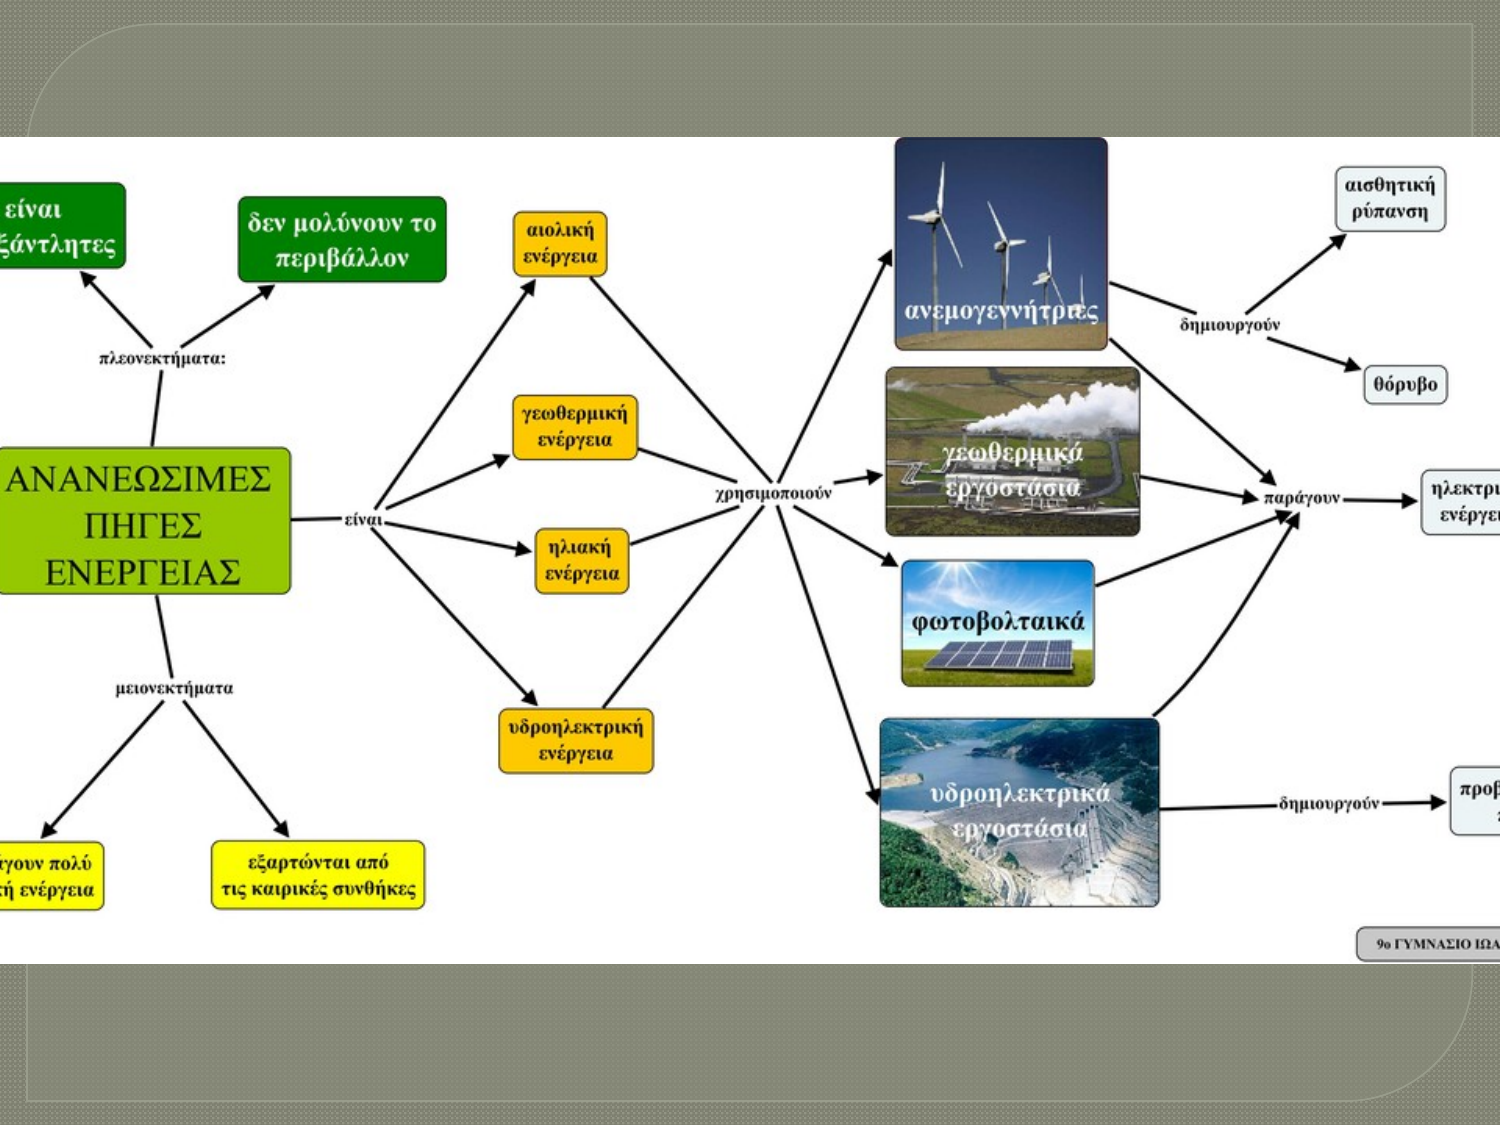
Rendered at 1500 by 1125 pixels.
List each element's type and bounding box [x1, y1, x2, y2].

picture [0, 136, 1500, 964]
